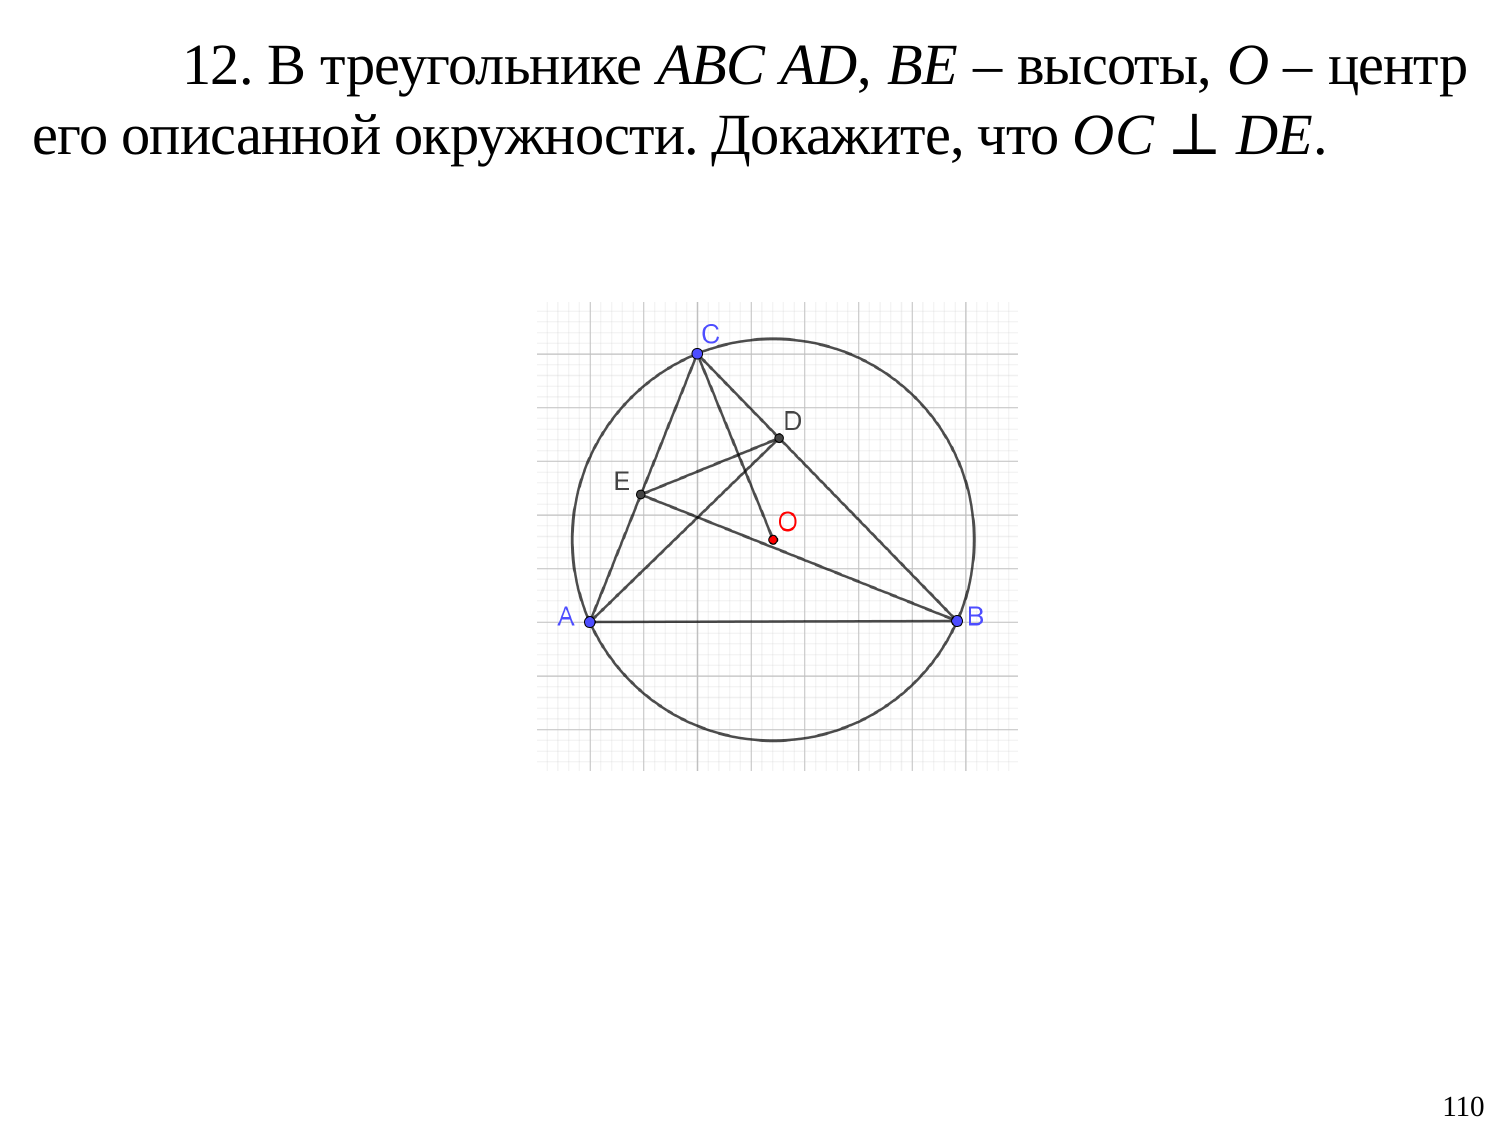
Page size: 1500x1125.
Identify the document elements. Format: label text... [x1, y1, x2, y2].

picture [537, 302, 1018, 771]
slide_number 110 [1411, 1079, 1500, 1125]
text_box 12. В треугольнике ABC AD, BE – высоты, O – центр его описанной окружности. Докажите, что OC ⊥ DE. [17, 19, 1483, 174]
